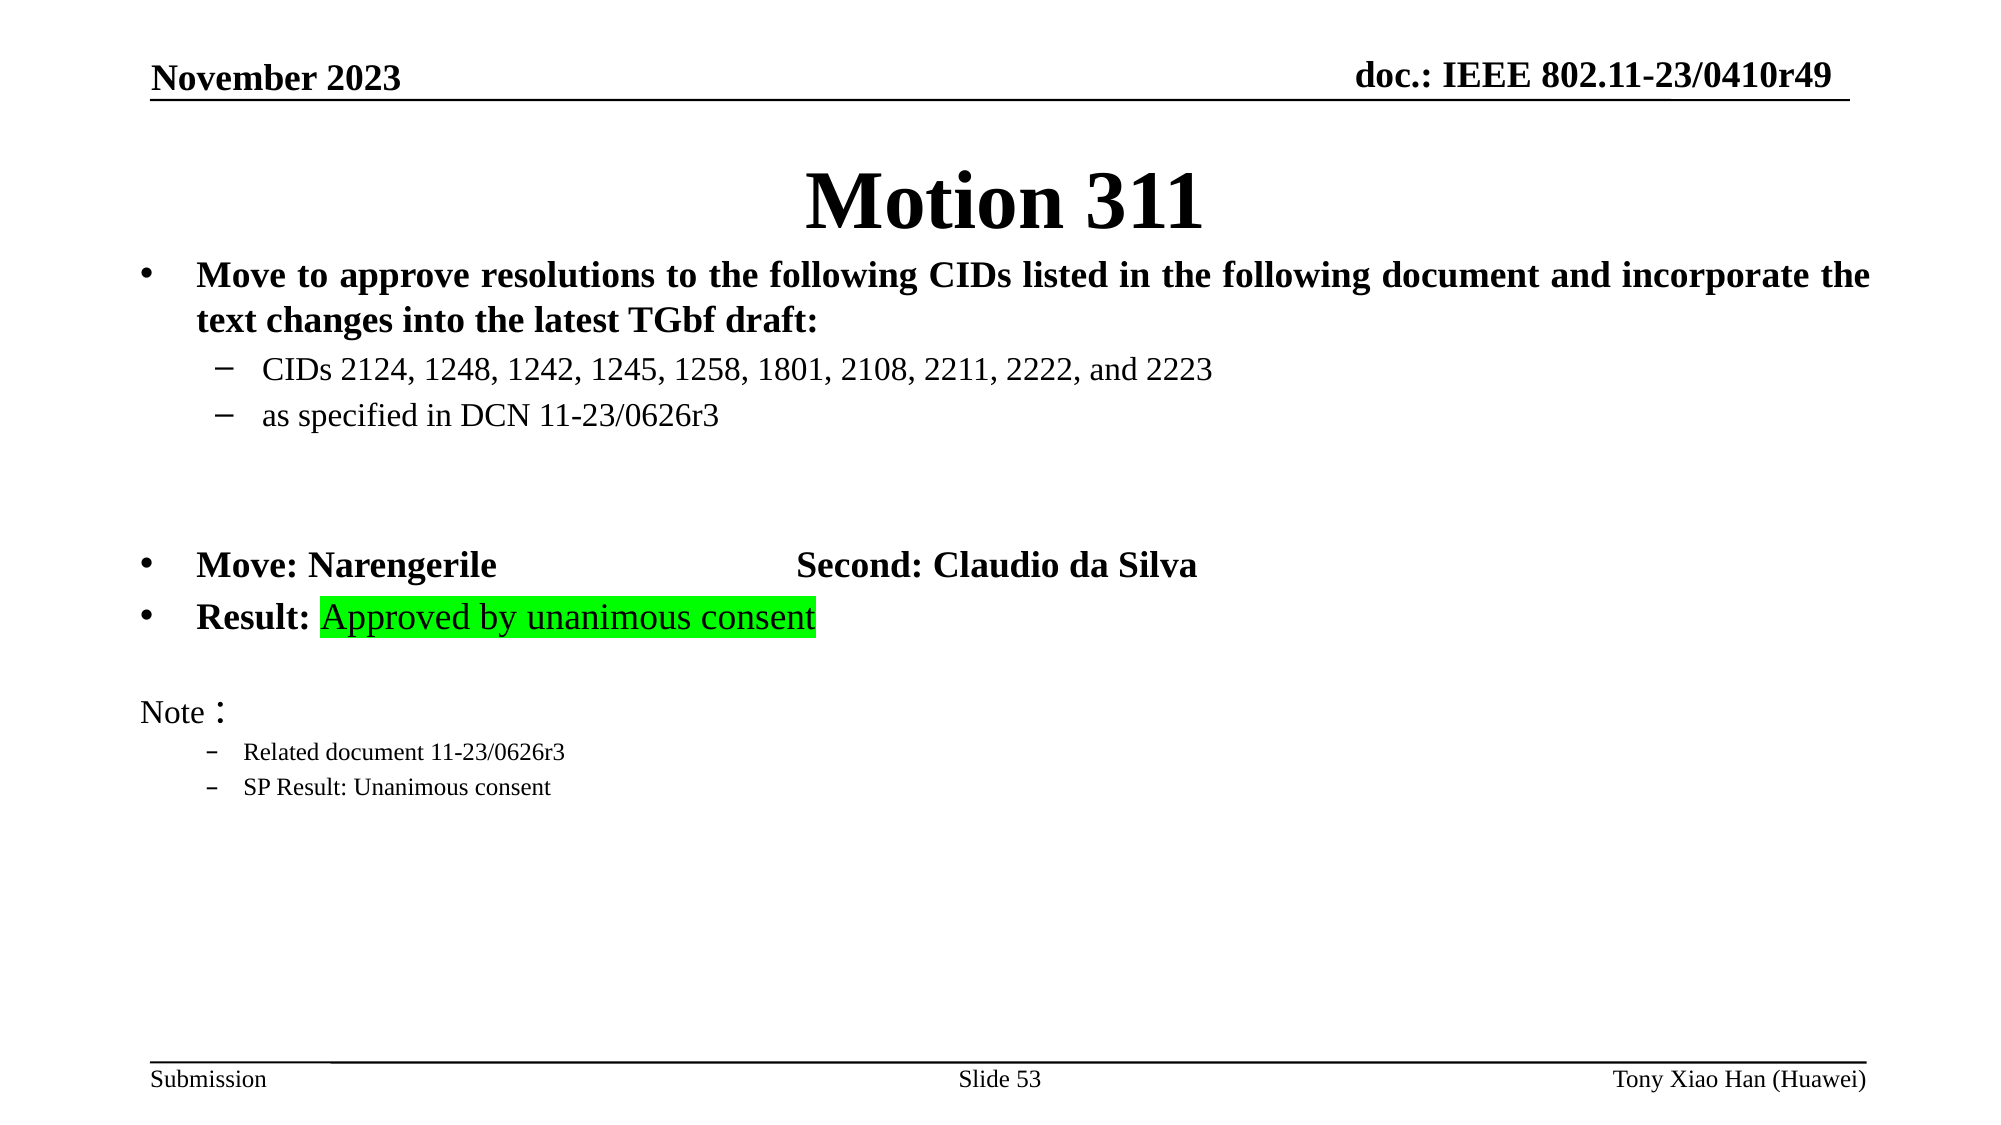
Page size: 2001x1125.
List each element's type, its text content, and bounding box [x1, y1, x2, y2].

text_box Move to approve resolutions to the following CIDs listed in the following document and incorporate the text changes into the latest TGbf draft: CIDs 2124, 1248, 1242, 1245, 1258, 1801, 2108, 2211, 2222, and 2223 as specified in DCN 11-23/0626r3 Move: Narengerile Second: Claudio da Silva Result: Approved by unanimous consent Note： Related document 11-23/0626r3 SP Result: Unanimous consent [125, 212, 1888, 900]
text_box Motion 311 [368, 137, 1644, 212]
